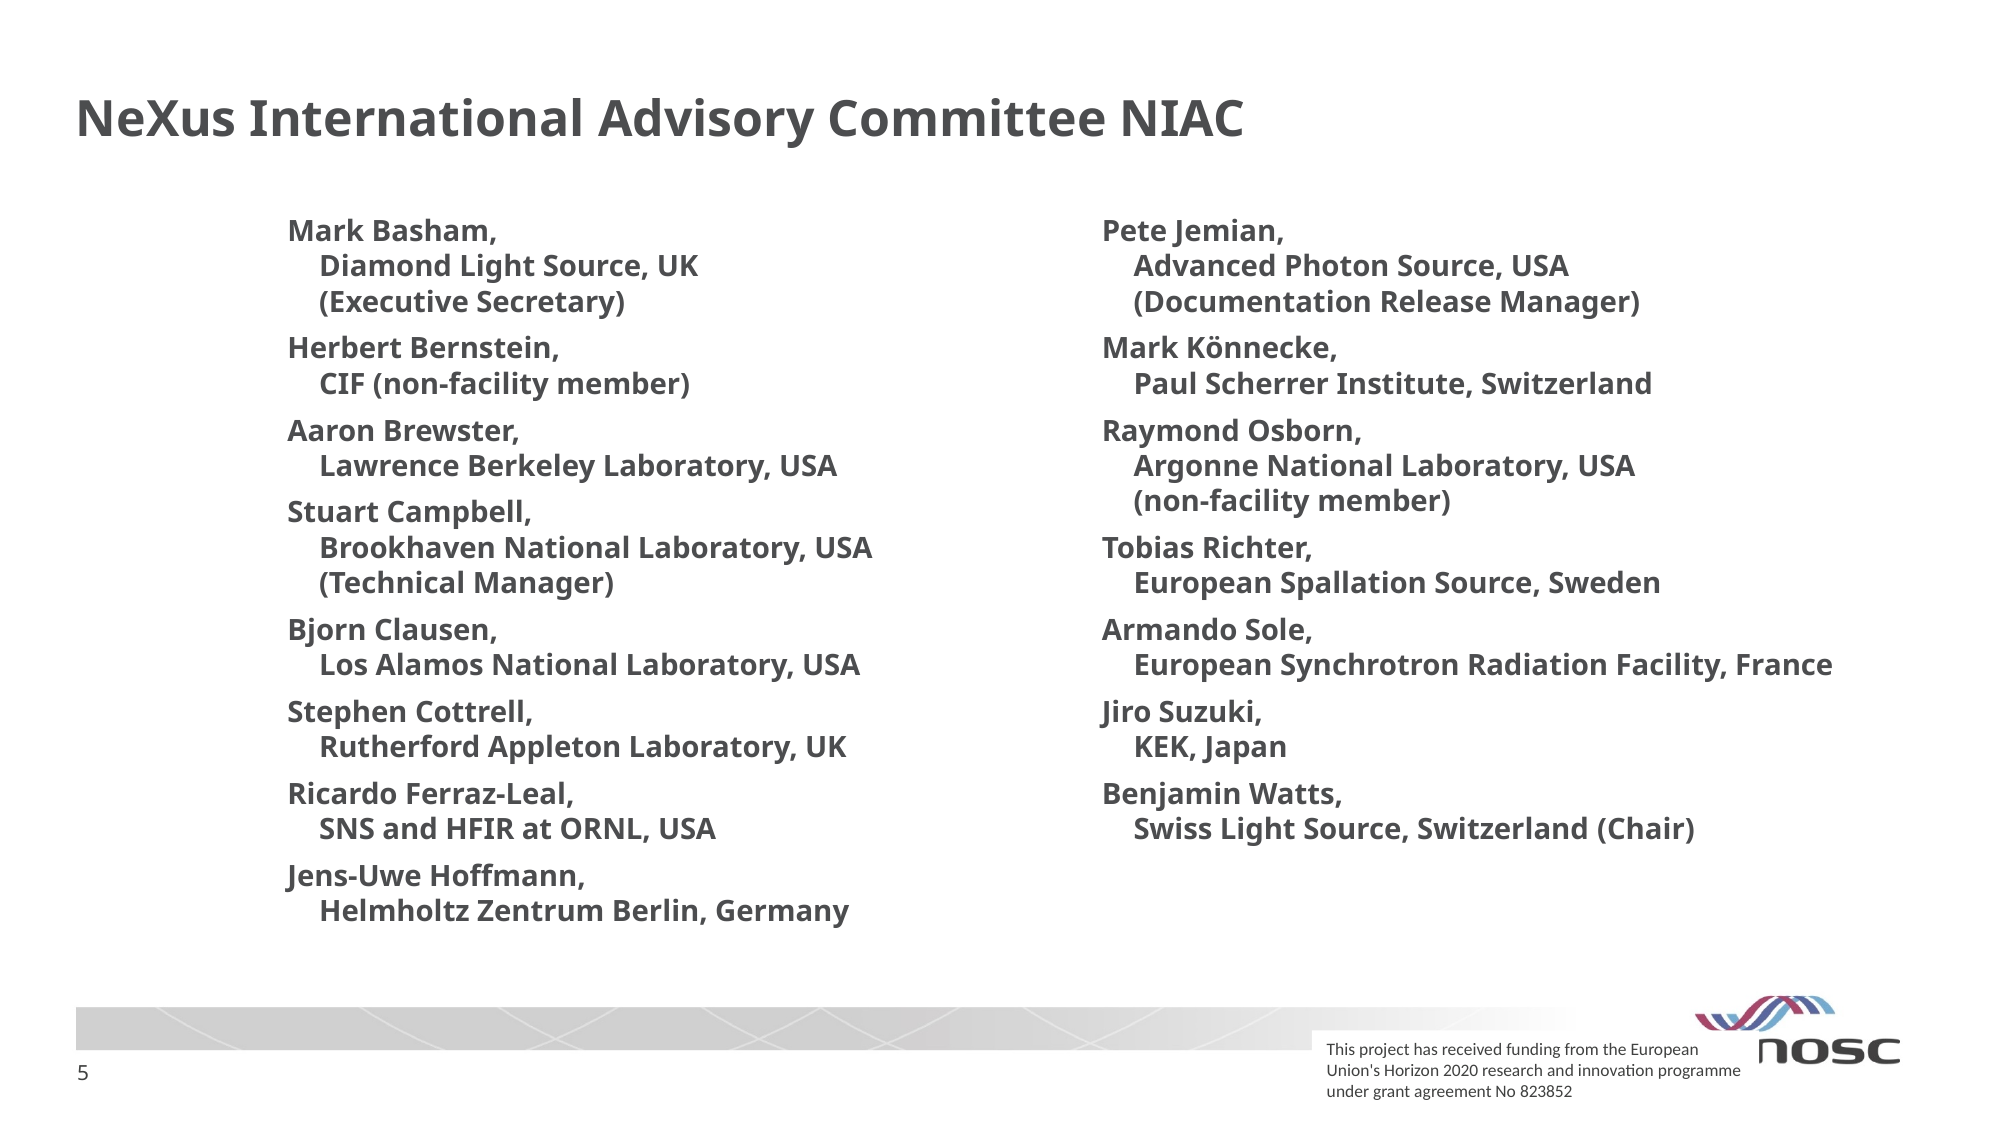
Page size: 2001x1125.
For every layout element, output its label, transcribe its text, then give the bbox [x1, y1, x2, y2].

list Mark Basham, Diamond Light Source, UK (Executive Secretary) Herbert Bernstein, CIF (non-facility member) Aaron Brewster, Lawrence Berkeley Laboratory, USA Stuart Campbell, Brookhaven National Laboratory, USA (Technical Manager) Bjorn Clausen, Los Alamos National Laboratory, USA Stephen Cottrell, Rutherford Appleton Laboratory, UK Ricardo Ferraz-Leal, SNS and HFIR at ORNL, USA Jens-Uwe Hoffmann, Helmholtz Zentrum Berlin, Germany Pete Jemian, Advanced Photon Source, USA (Documentation Release Manager) Mark Könnecke, Paul Scherrer Institute, Switzerland Raymond Osborn, Argonne National Laboratory, USA (non-facility member) Tobias Richter, European Spallation Source, Sweden Armando Sole, European Synchrotron Radiation Facility, France Jiro Suzuki, KEK, Japan Benjamin Watts, Swiss Light Source, Switzerland (Chair) [287, 212, 1838, 950]
picture [1, 962, 1999, 1125]
footer This project has received funding from the European Union's Horizon 2020 research and innovation programme under grant agreement No 823852 [1311, 1030, 1760, 1112]
title NeXus International Advisory Committee NIAC [75, 86, 1276, 160]
